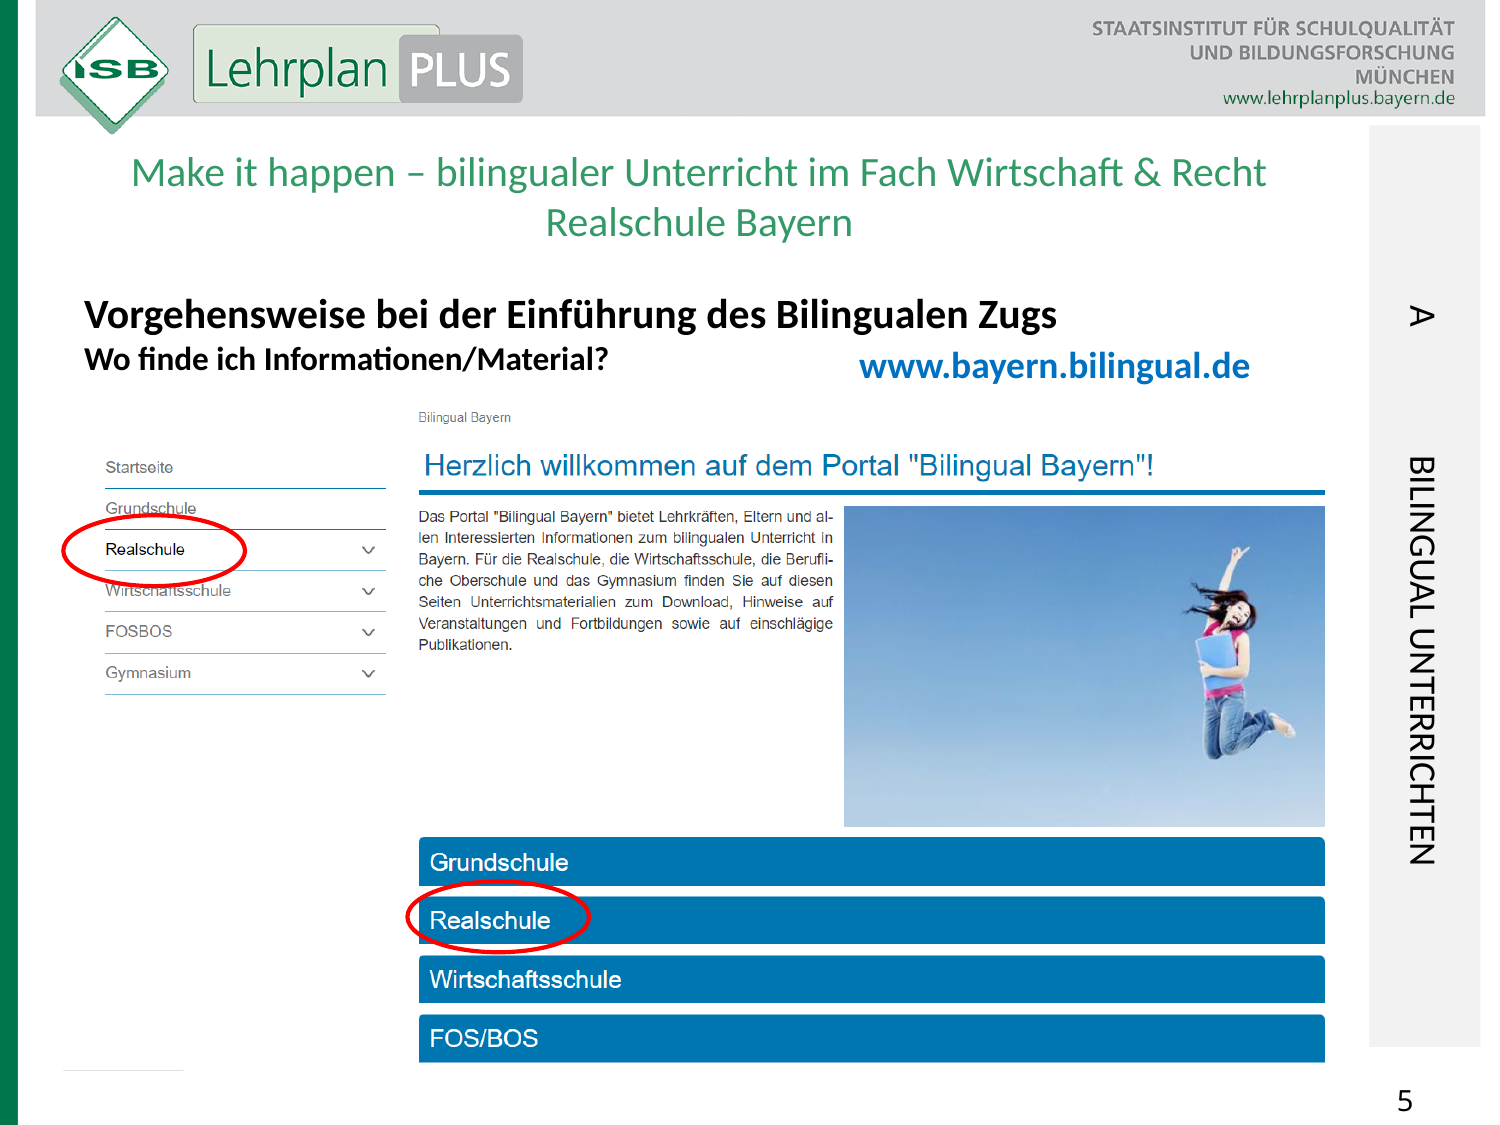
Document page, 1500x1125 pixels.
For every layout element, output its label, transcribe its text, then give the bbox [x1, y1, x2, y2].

text_box A BILINGUAL UNTERRICHTEN [1369, 125, 1481, 1047]
text_box Make it happen – bilingualer Unterricht im Fach Wirtschaft & Recht Realschule Bayern [29, 137, 1370, 253]
text_box www.bayern.bilingual.de [844, 333, 1317, 383]
picture [0, 0, 1500, 1125]
text_box Vorgehensweise bei der Einführung des Bilingualen Zugs Wo finde ich Informationen/Material? [76, 279, 1152, 383]
slide_number 5 [1366, 1074, 1422, 1125]
